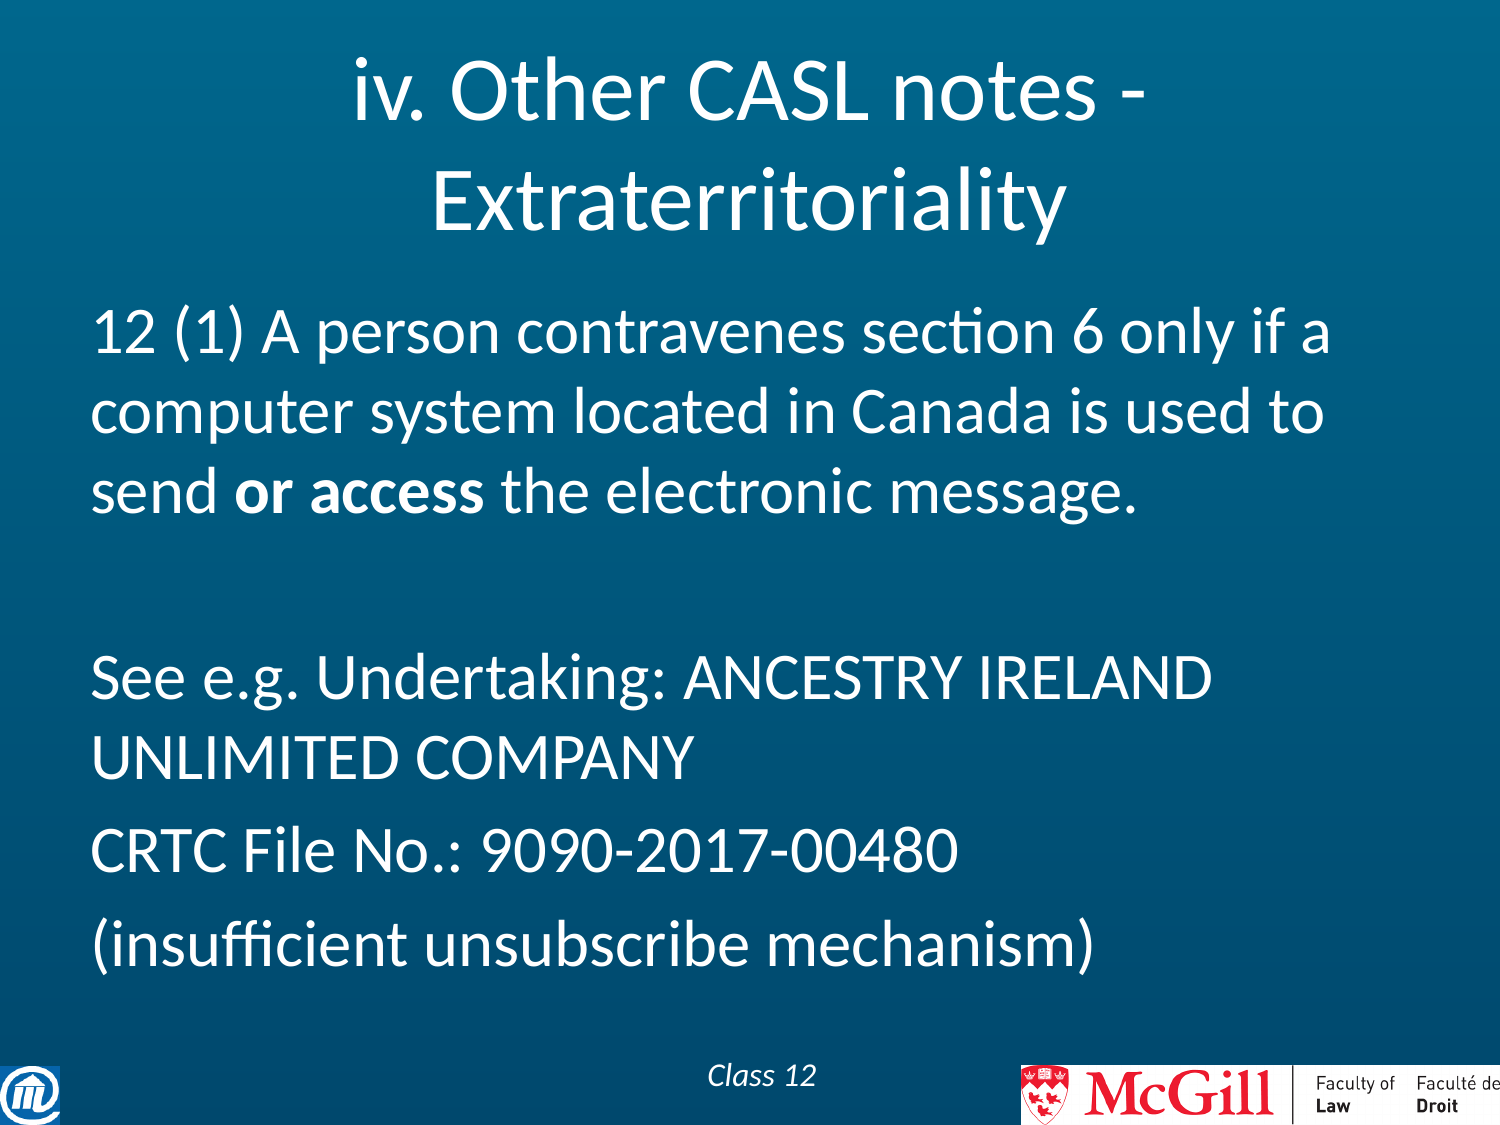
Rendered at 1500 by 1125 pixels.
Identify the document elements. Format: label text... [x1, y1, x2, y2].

picture [1037, 233, 1047, 244]
picture [1022, 1066, 1500, 1125]
picture [0, 1067, 59, 1125]
title iv. Other CASL notes - Extraterritoriality [75, 45, 1425, 233]
footer Class 12 [490, 1042, 1034, 1103]
list 12 (1) A person contravenes section 6 only if a computer system located in Canada is used to send or access the electronic message. See e.g. Undertaking: ANCESTRY IRELAND UNLIMITED COMPANY CRTC File No.: 9090-2017-00480 (insufficient unsubscribe mechanism) [75, 278, 1425, 1005]
